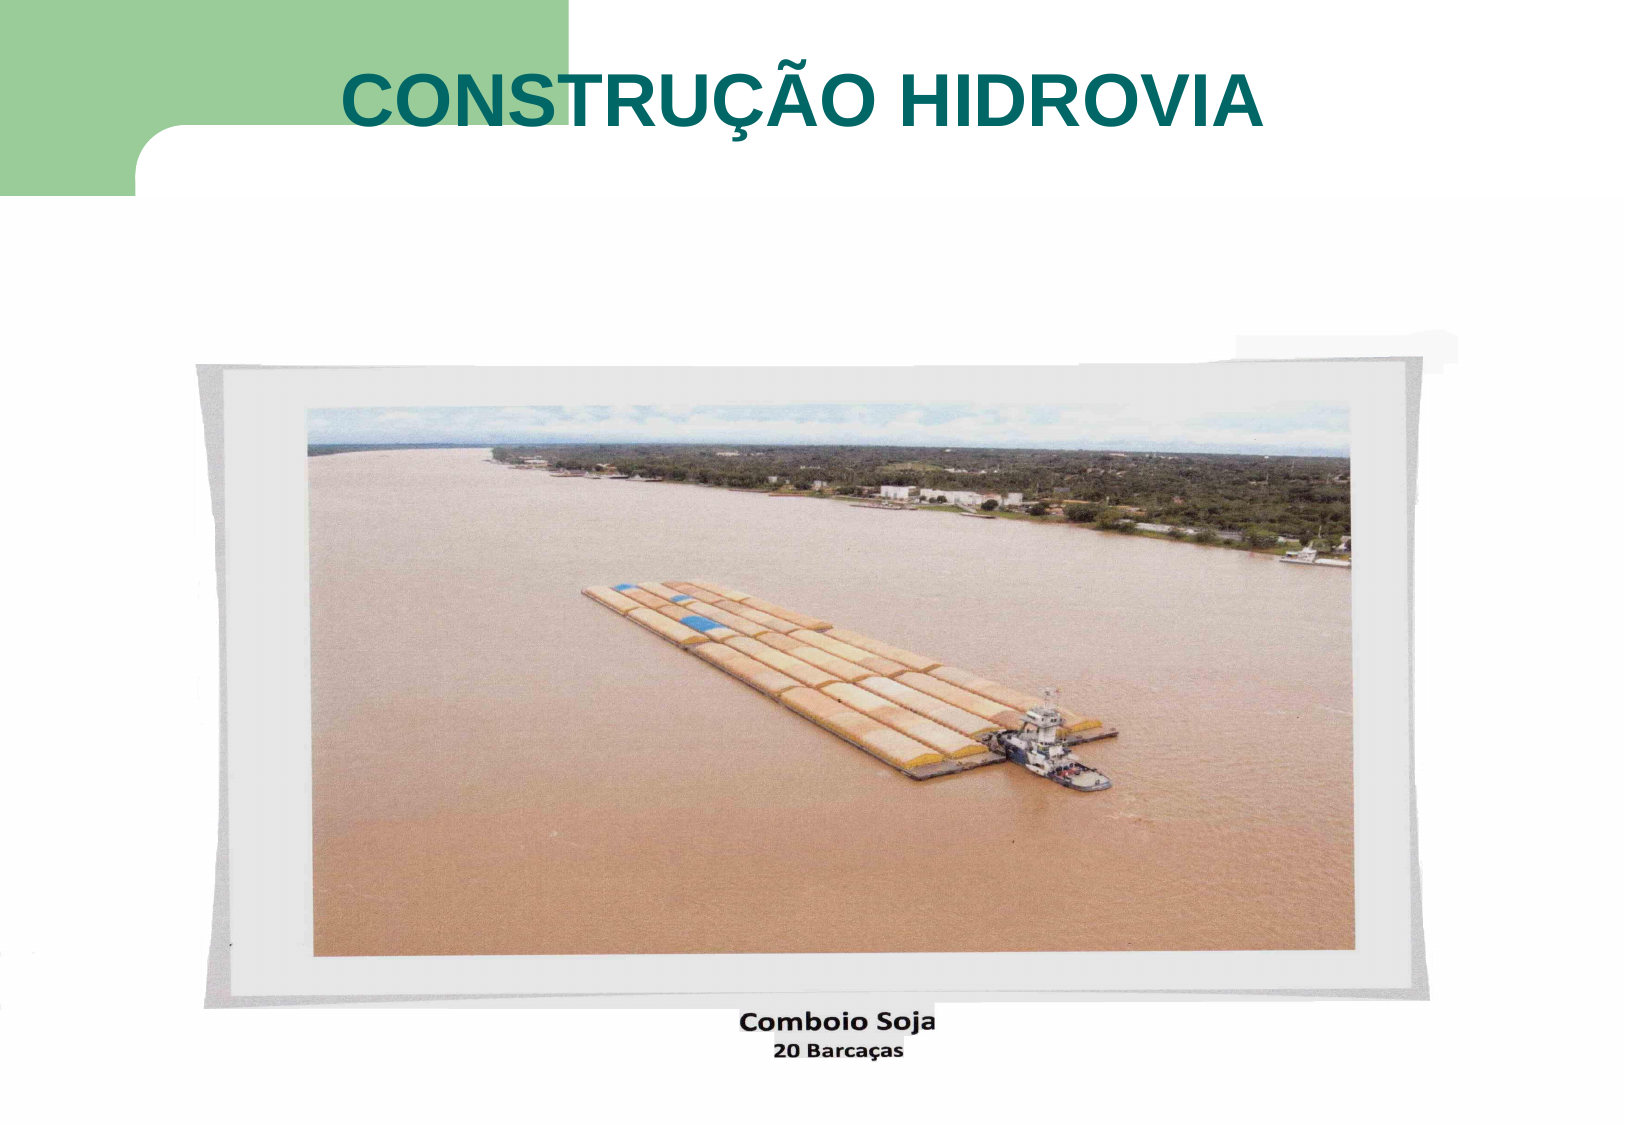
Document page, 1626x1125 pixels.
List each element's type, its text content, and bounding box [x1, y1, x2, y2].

picture [0, 196, 1625, 1125]
title CONSTRUÇÃO HIDROVIA [0, 0, 1625, 151]
